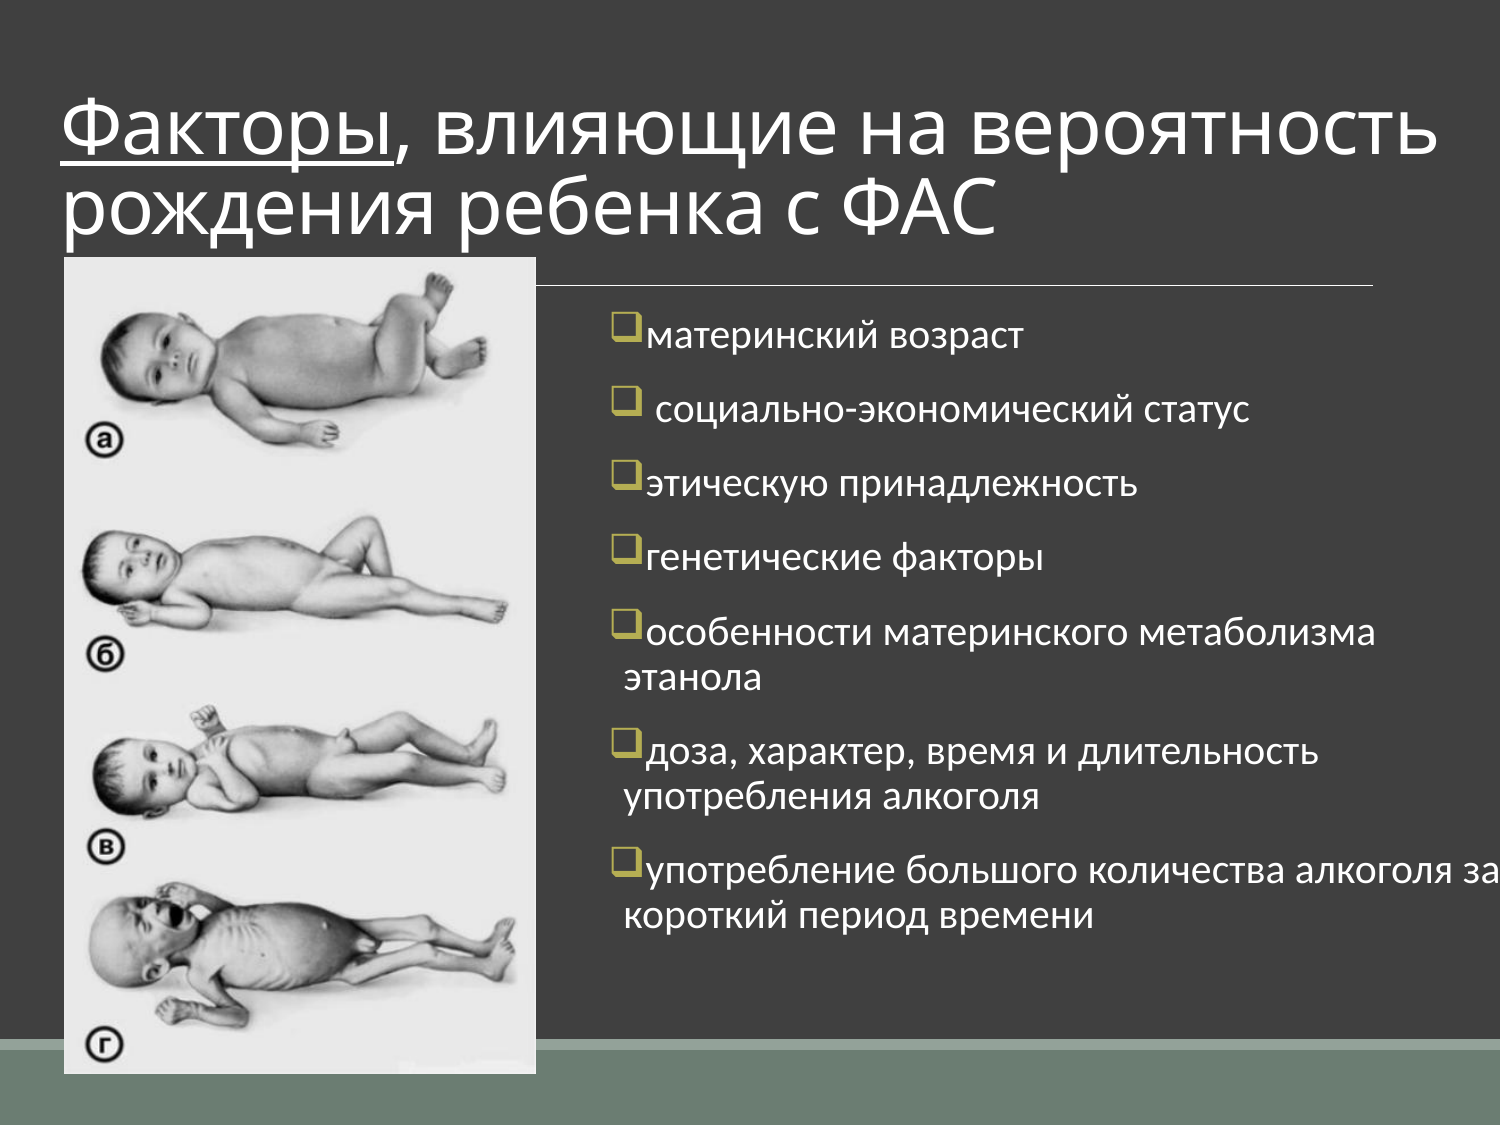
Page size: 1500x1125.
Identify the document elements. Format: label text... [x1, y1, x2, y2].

title Факторы, влияющие на вероятность рождения ребенка с ФАС [45, 19, 1463, 258]
picture [64, 257, 537, 1074]
list материнский возраст социально-экономический статус этическую принадлежность генетические факторы особенности материнского метаболизма этанола доза, характер, время и длительность употребления алкоголя употребление большого количества алкоголя за короткий период времени [608, 304, 1500, 1125]
